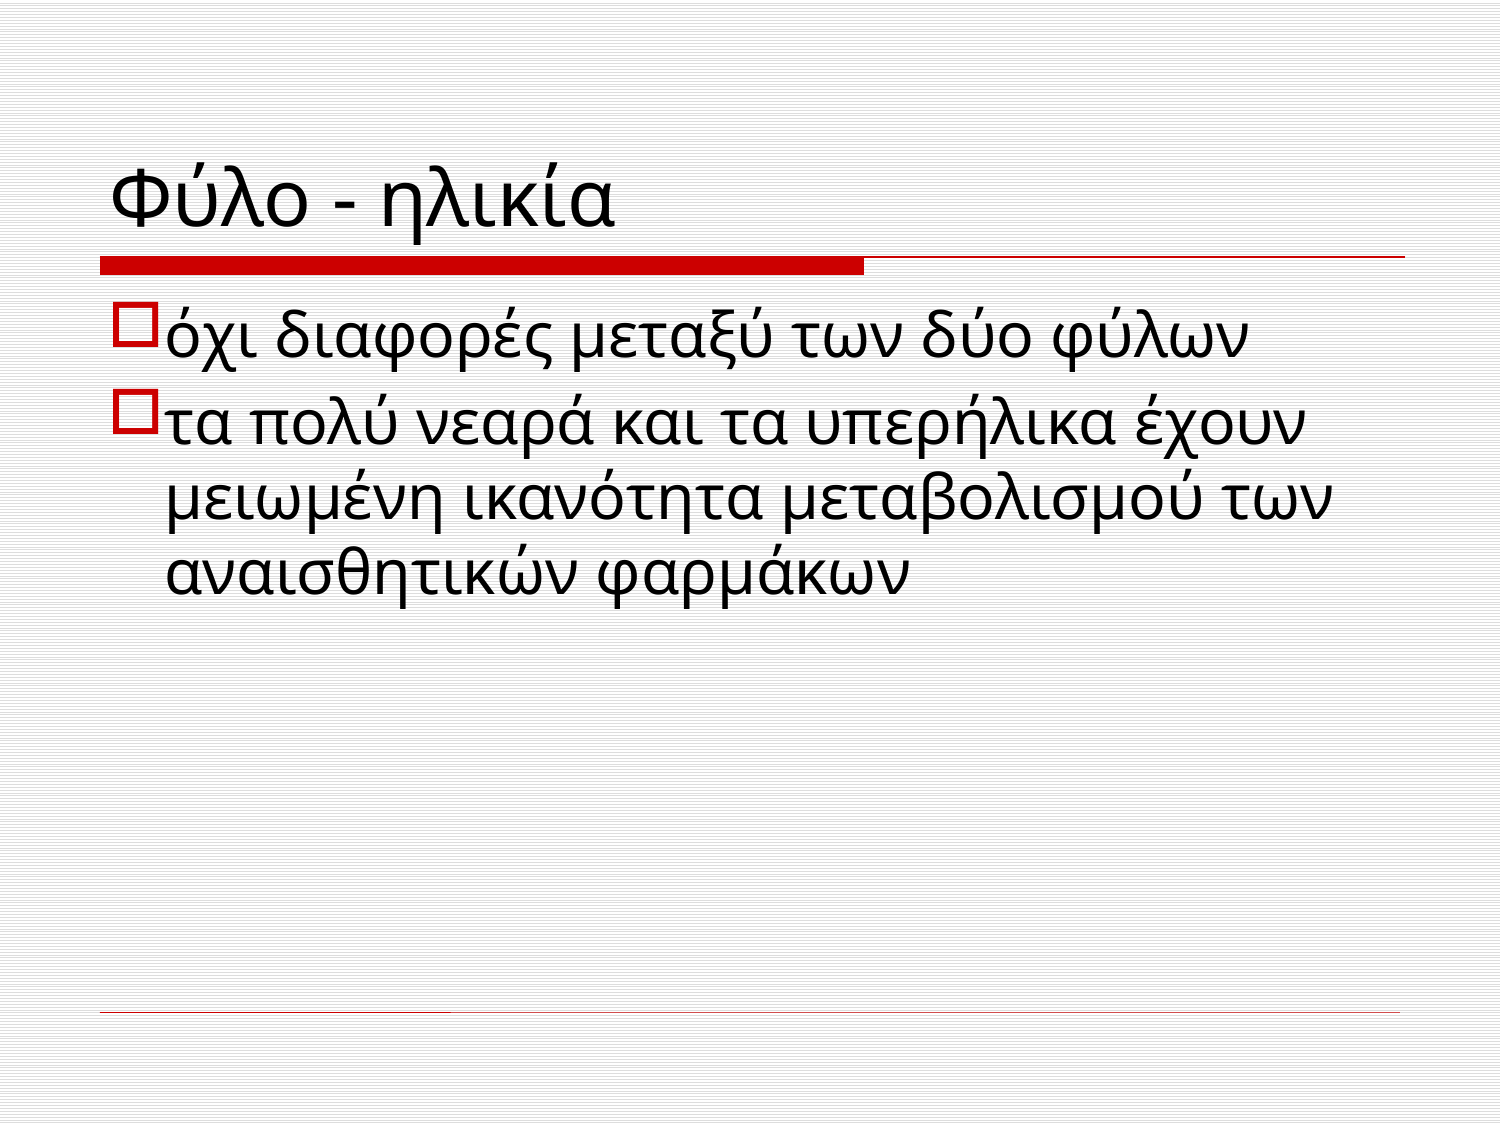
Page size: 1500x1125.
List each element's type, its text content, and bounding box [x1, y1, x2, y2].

list όχι διαφορές μεταξύ των δύο φύλων τα πολύ νεαρά και τα υπερήλικα έχουν μειωμένη ικανότητα μεταβολισμού των αναισθητικών φαρμάκων [92, 287, 1406, 988]
title Φύλο - ηλικία [94, 50, 1407, 250]
